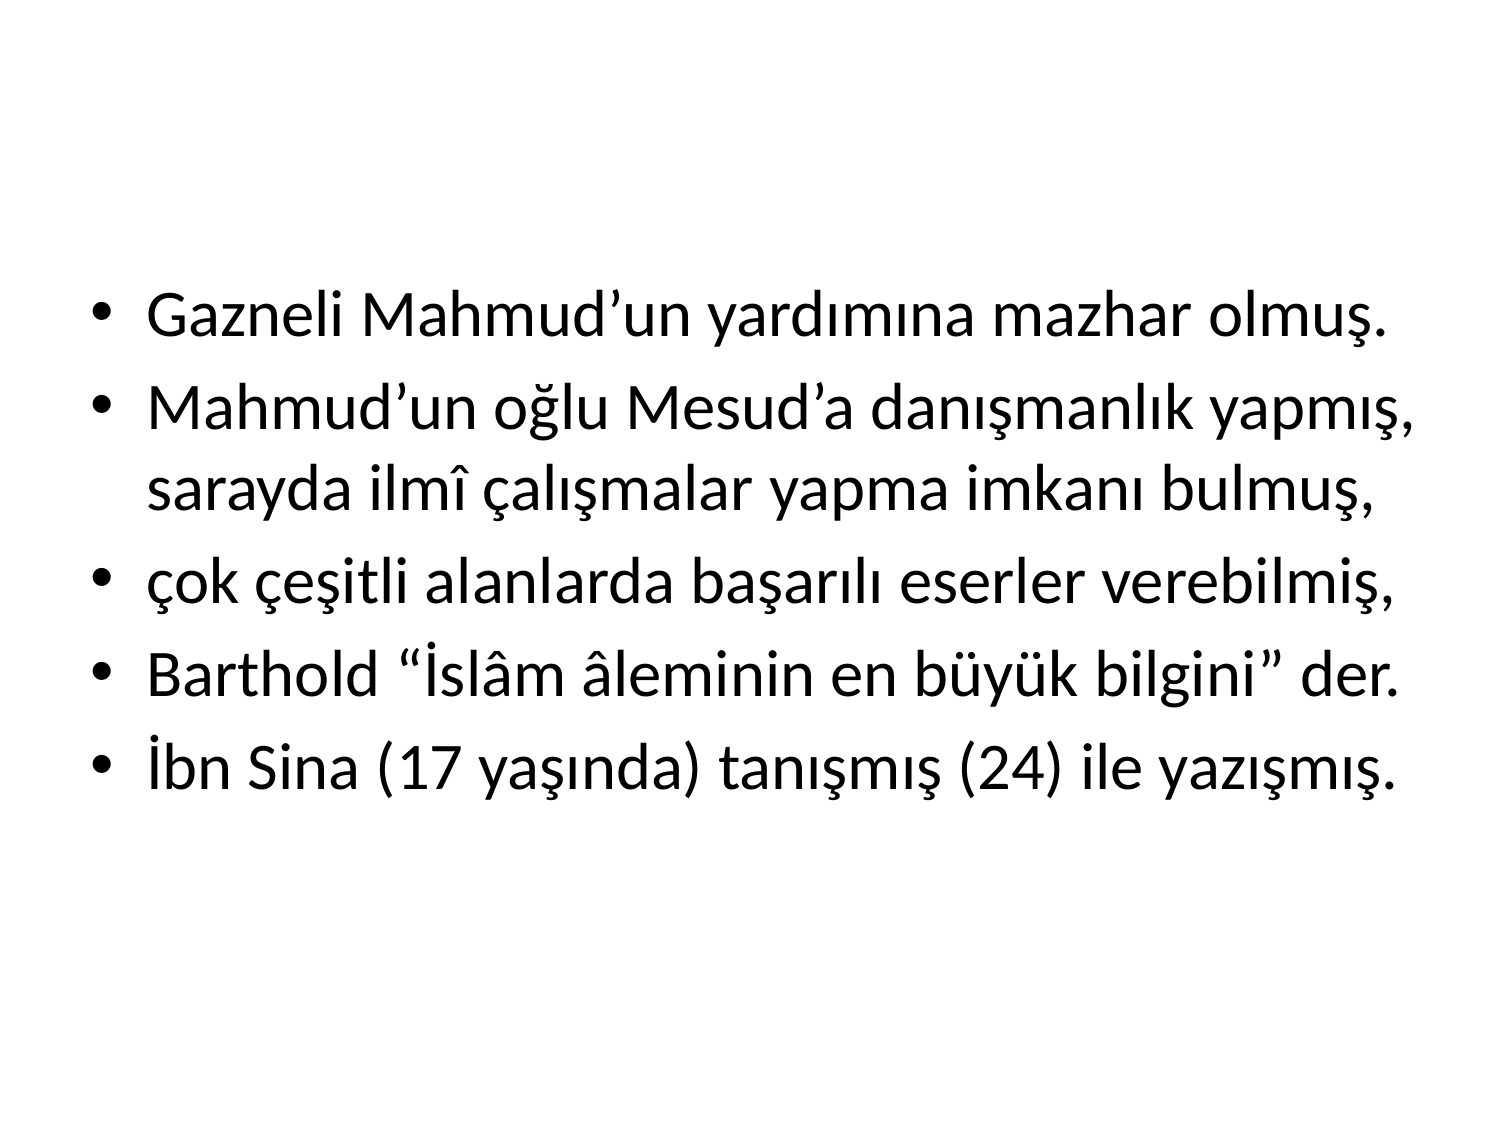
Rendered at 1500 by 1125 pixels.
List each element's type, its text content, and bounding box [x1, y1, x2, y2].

list Gazneli Mahmud’un yardımına mazhar olmuş. Mahmud’un oğlu Mesud’a danışmanlık yapmış, sarayda ilmî çalışmalar yapma imkanı bulmuş, çok çeşitli alanlarda başarılı eserler verebilmiş, Barthold “İslâm âleminin en büyük bilgini” der. İbn Sina (17 yaşında) tanışmış (24) ile yazışmış. [75, 262, 1454, 1005]
